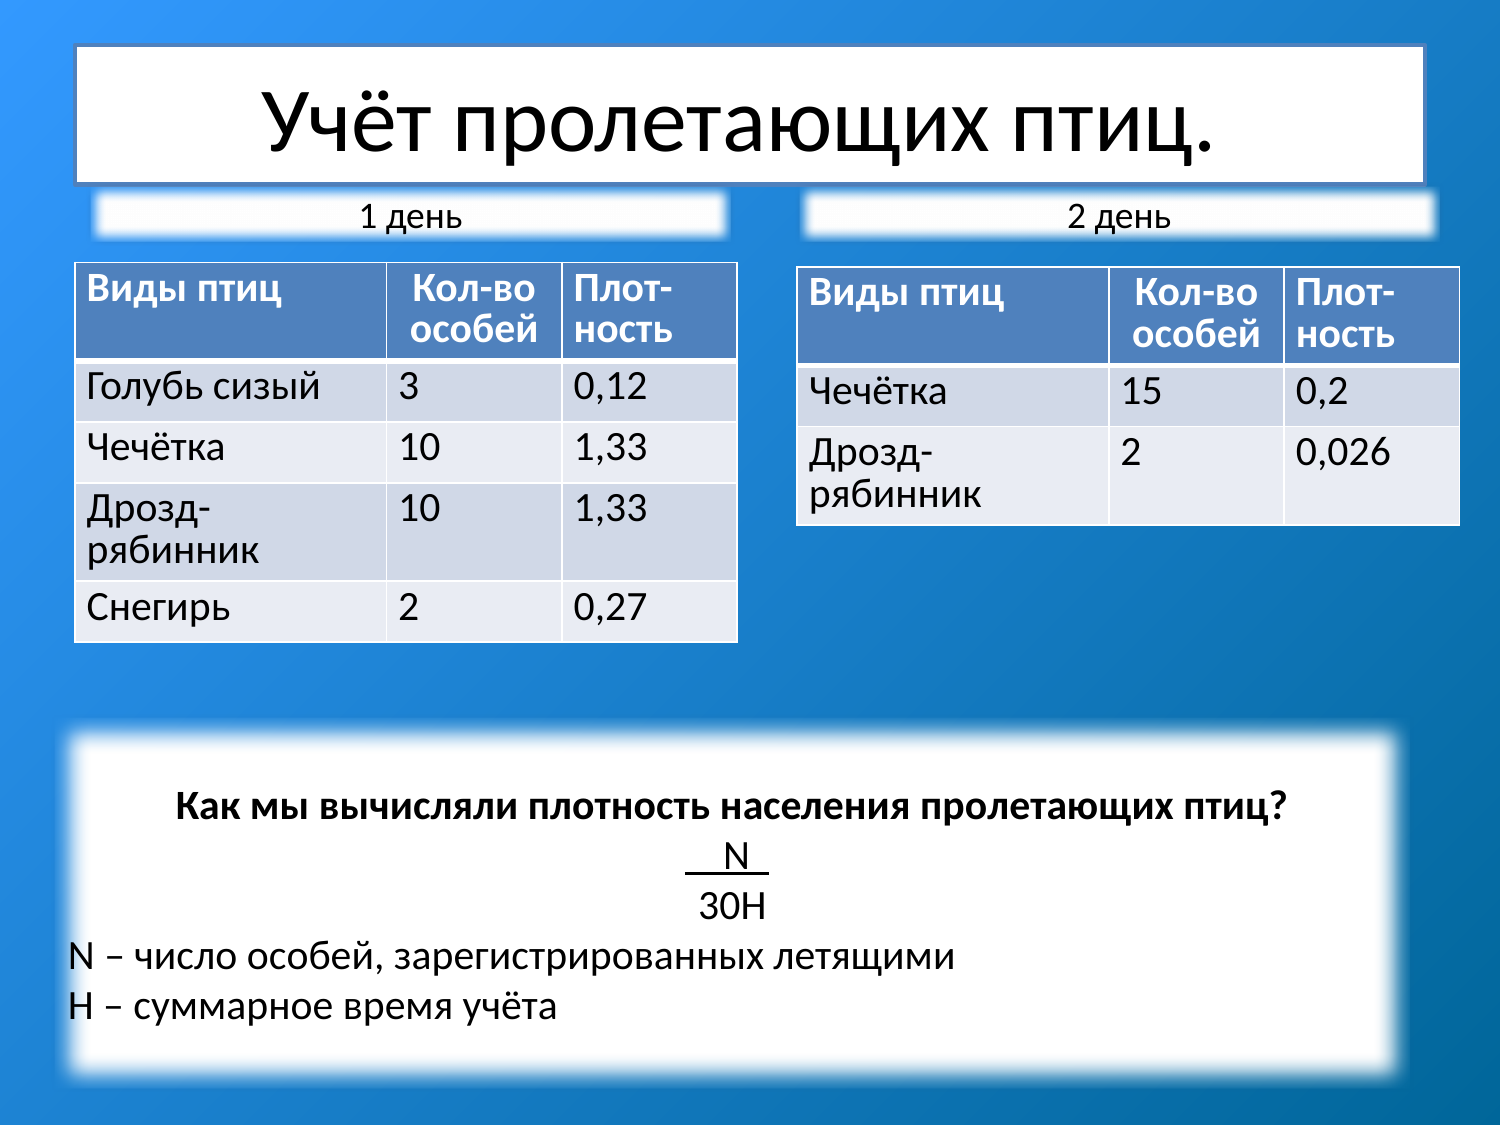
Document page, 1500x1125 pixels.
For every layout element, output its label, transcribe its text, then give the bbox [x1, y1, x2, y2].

table_header Плот-ность [1285, 268, 1459, 363]
table_header Виды птиц [76, 263, 386, 358]
table_header Плот-ность [563, 263, 736, 358]
text_box 1 день [104, 200, 717, 229]
picture [981, 715, 1414, 1092]
table_cell 10 [387, 484, 561, 580]
table_cell 3 [387, 364, 561, 421]
text_box 2 день [811, 198, 1428, 230]
table_cell 1,33 [563, 423, 736, 482]
table_header Виды птиц [798, 268, 1108, 363]
table_cell 0,026 [1285, 427, 1459, 524]
table_cell Чечётка [798, 368, 1108, 426]
table_header Кол-во особей [1110, 268, 1283, 363]
table_cell 2 [387, 582, 561, 641]
table_header Кол-во особей [387, 263, 561, 358]
table_cell 10 [387, 423, 561, 482]
table_cell 15 [1110, 368, 1283, 426]
table_cell Дрозд-рябинник [76, 484, 386, 580]
table_cell Голубь сизый [76, 364, 386, 421]
text_box Как мы вычисляли плотность населения пролетающих птиц? ­­ N . 30H N – число особей, зарегистрированных летящими H – суммарное время учёта [86, 748, 1379, 1059]
table_cell 2 [1110, 427, 1283, 524]
table_cell Чечётка [76, 423, 386, 482]
table_cell 1,33 [563, 484, 736, 580]
table_cell Дрозд-рябинник [798, 427, 1108, 524]
table_cell 0,12 [563, 364, 736, 421]
table_cell Снегирь [76, 582, 386, 641]
table_cell 0,27 [563, 582, 736, 641]
table_cell 0,2 [1285, 368, 1459, 426]
title Учёт пролетающих птиц. [73, 43, 1427, 187]
